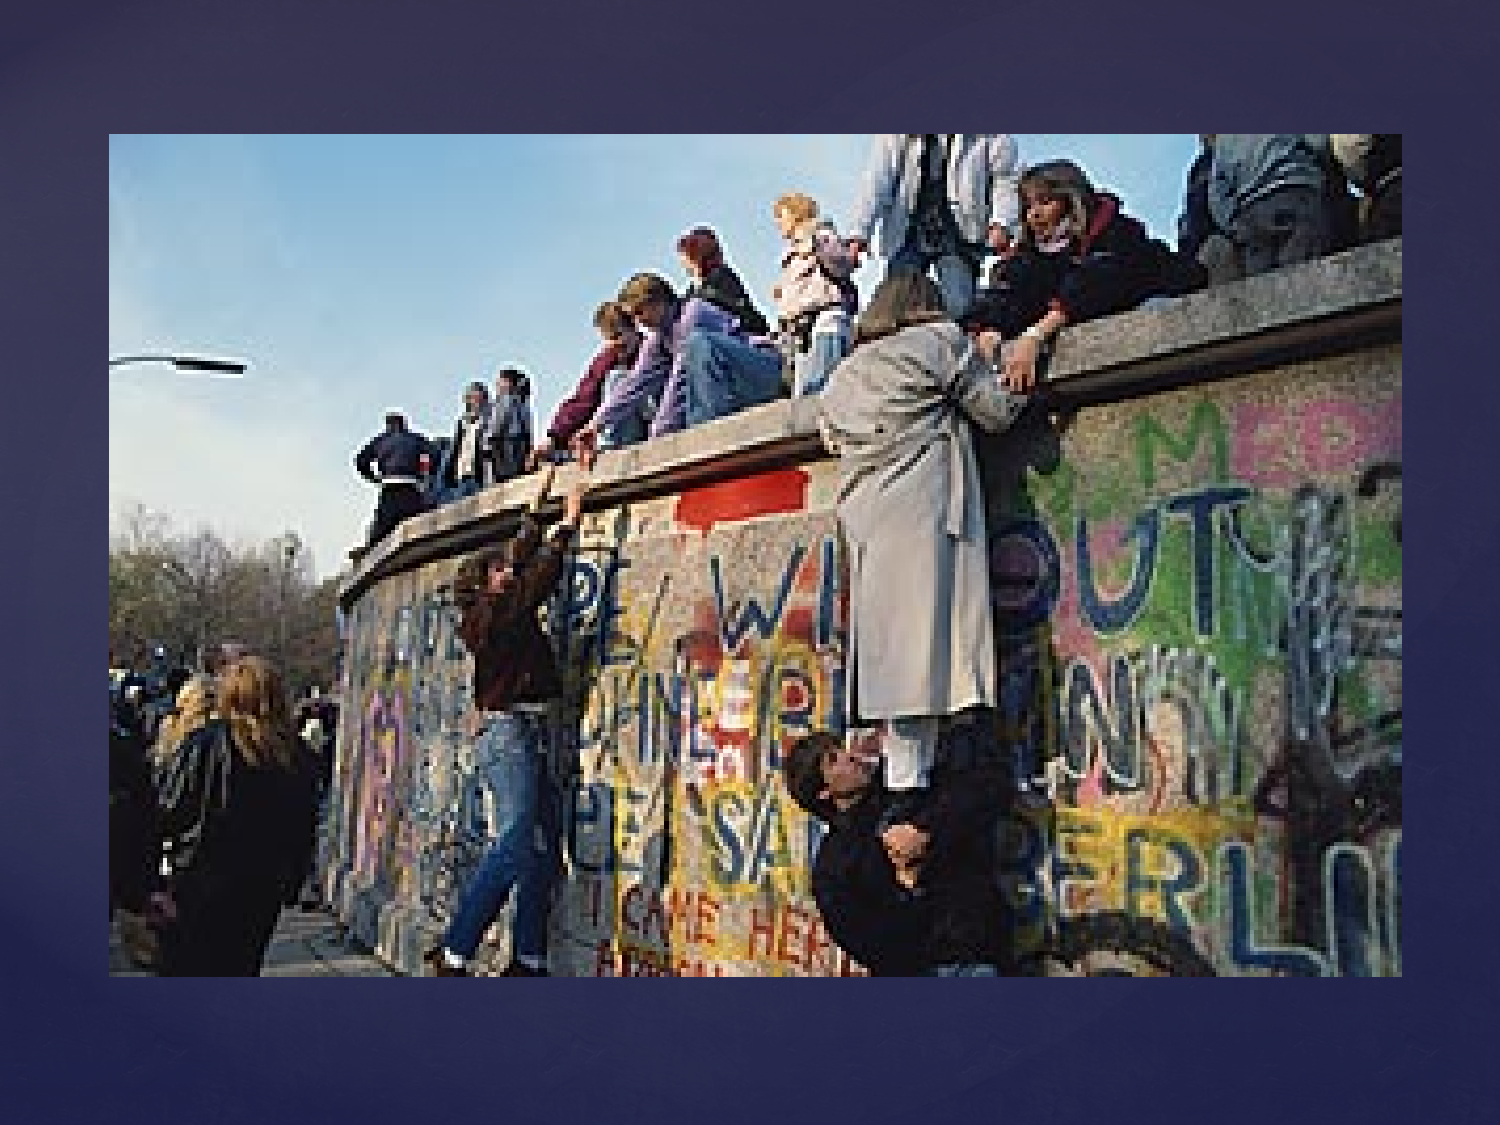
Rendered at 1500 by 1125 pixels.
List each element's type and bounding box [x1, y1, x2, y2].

picture [108, 134, 1403, 978]
